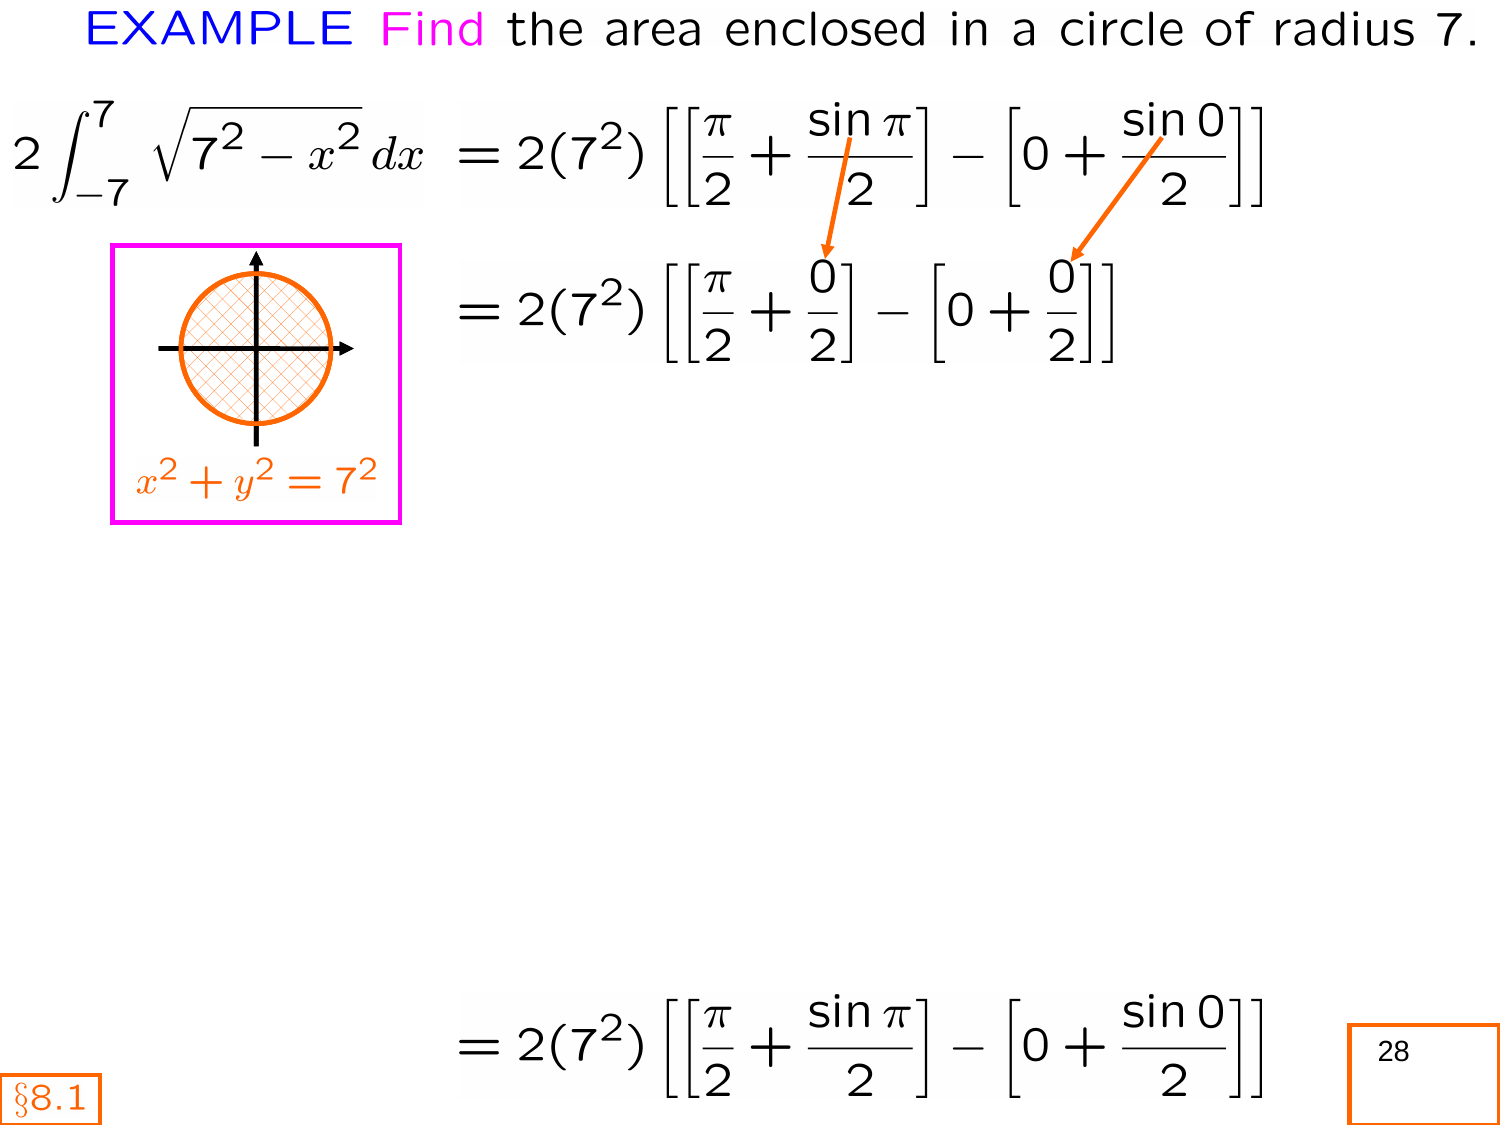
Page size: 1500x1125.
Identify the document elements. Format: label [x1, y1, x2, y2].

picture [12, 99, 425, 209]
picture [382, 9, 1476, 46]
picture [458, 100, 1262, 209]
text_box [1349, 1025, 1500, 1125]
picture [458, 259, 1114, 366]
picture [135, 457, 377, 502]
picture [14, 1081, 86, 1119]
text_box [1071, 218, 1103, 257]
text_box [0, 1074, 100, 1125]
text_box [112, 245, 401, 524]
picture [87, 8, 352, 45]
picture [458, 991, 1262, 1101]
text_box [821, 218, 834, 257]
